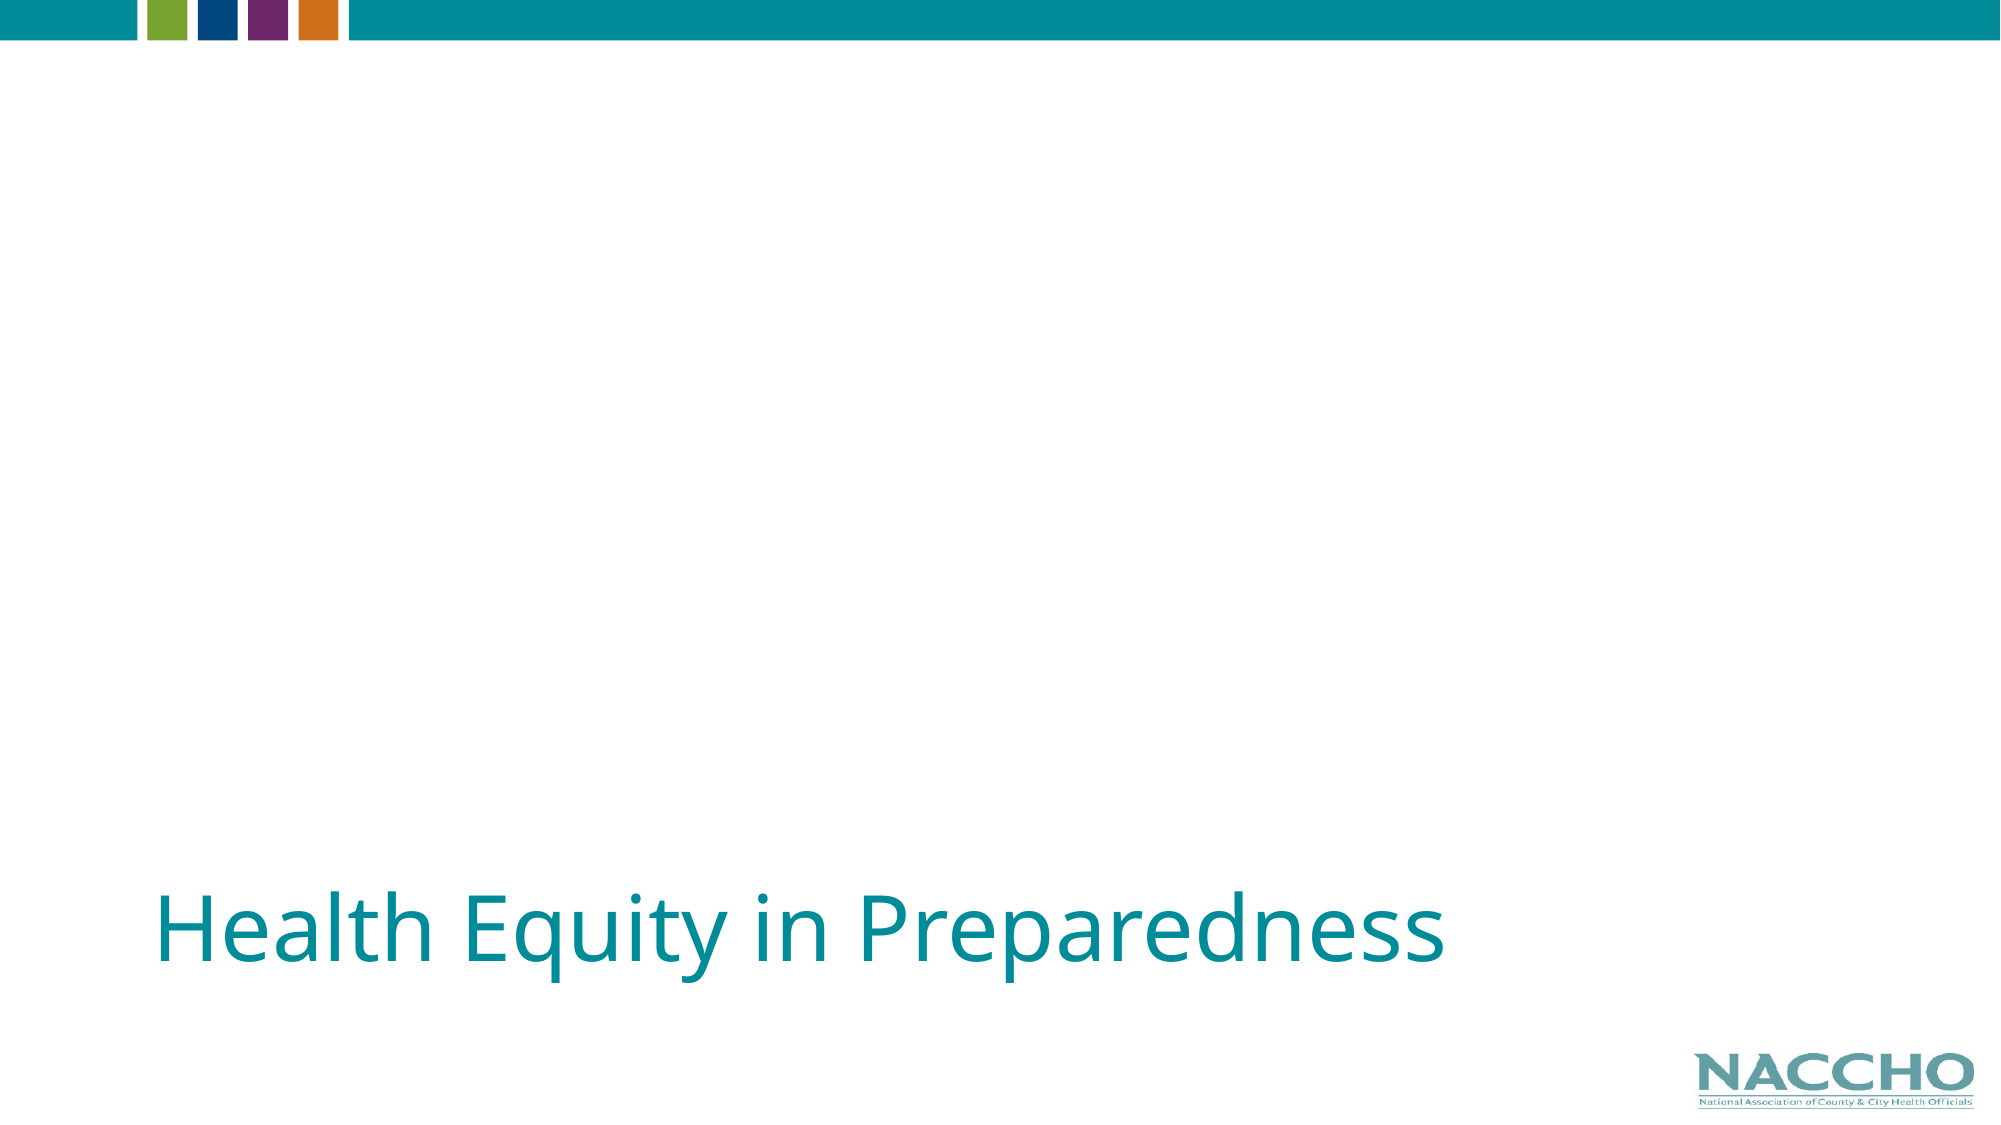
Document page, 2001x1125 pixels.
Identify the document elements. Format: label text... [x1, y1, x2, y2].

title Health Equity in Preparedness [137, 857, 1863, 1008]
